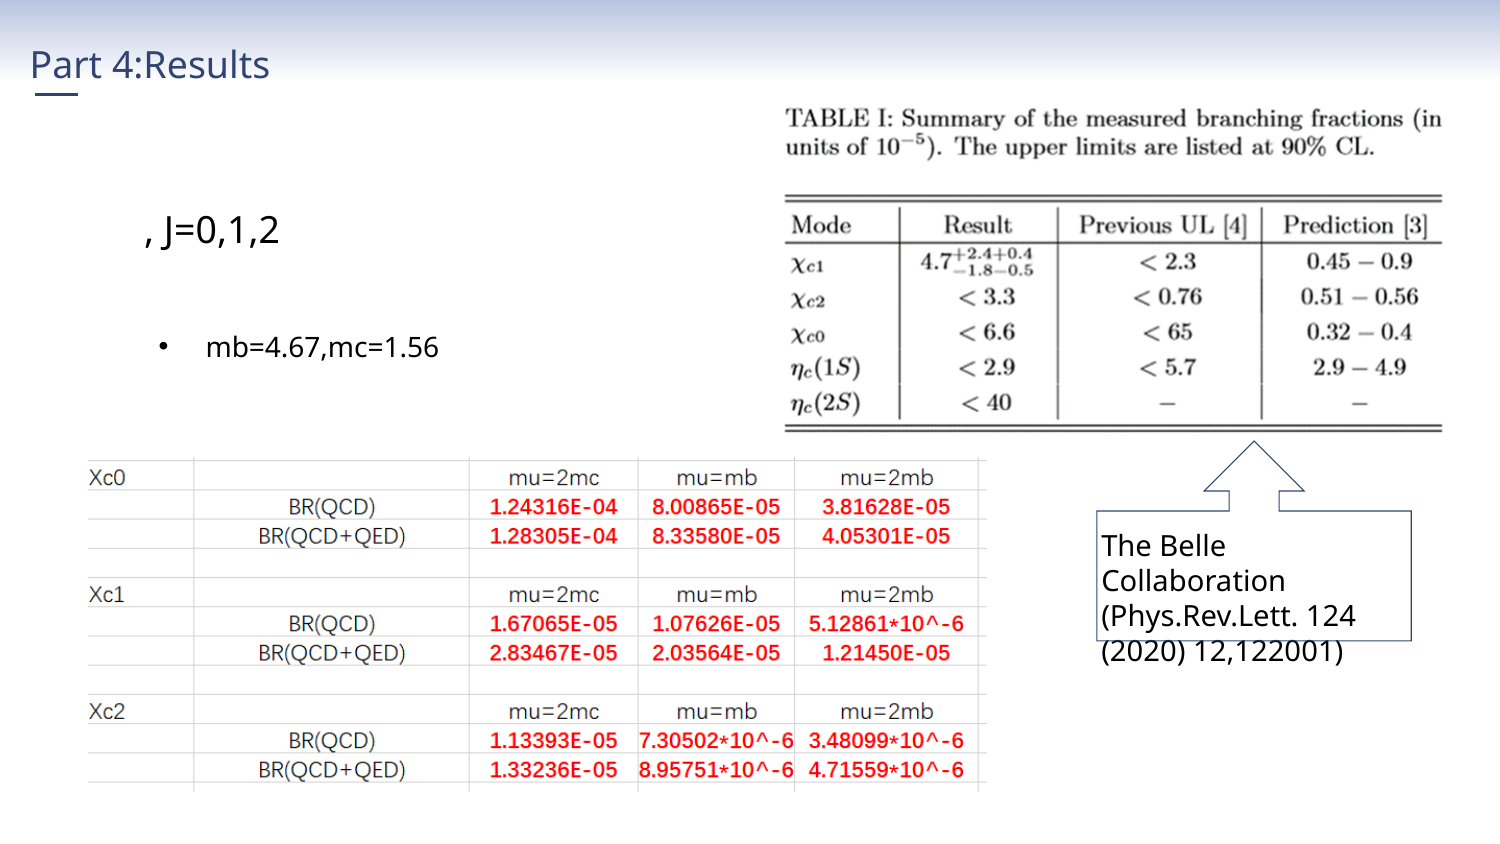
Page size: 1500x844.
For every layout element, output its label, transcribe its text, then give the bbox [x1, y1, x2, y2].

text_box mb=4.67,mc=1.56 [144, 322, 543, 371]
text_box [776, 93, 1450, 641]
text_box Part 4:Results [14, 33, 477, 94]
picture [88, 456, 987, 792]
